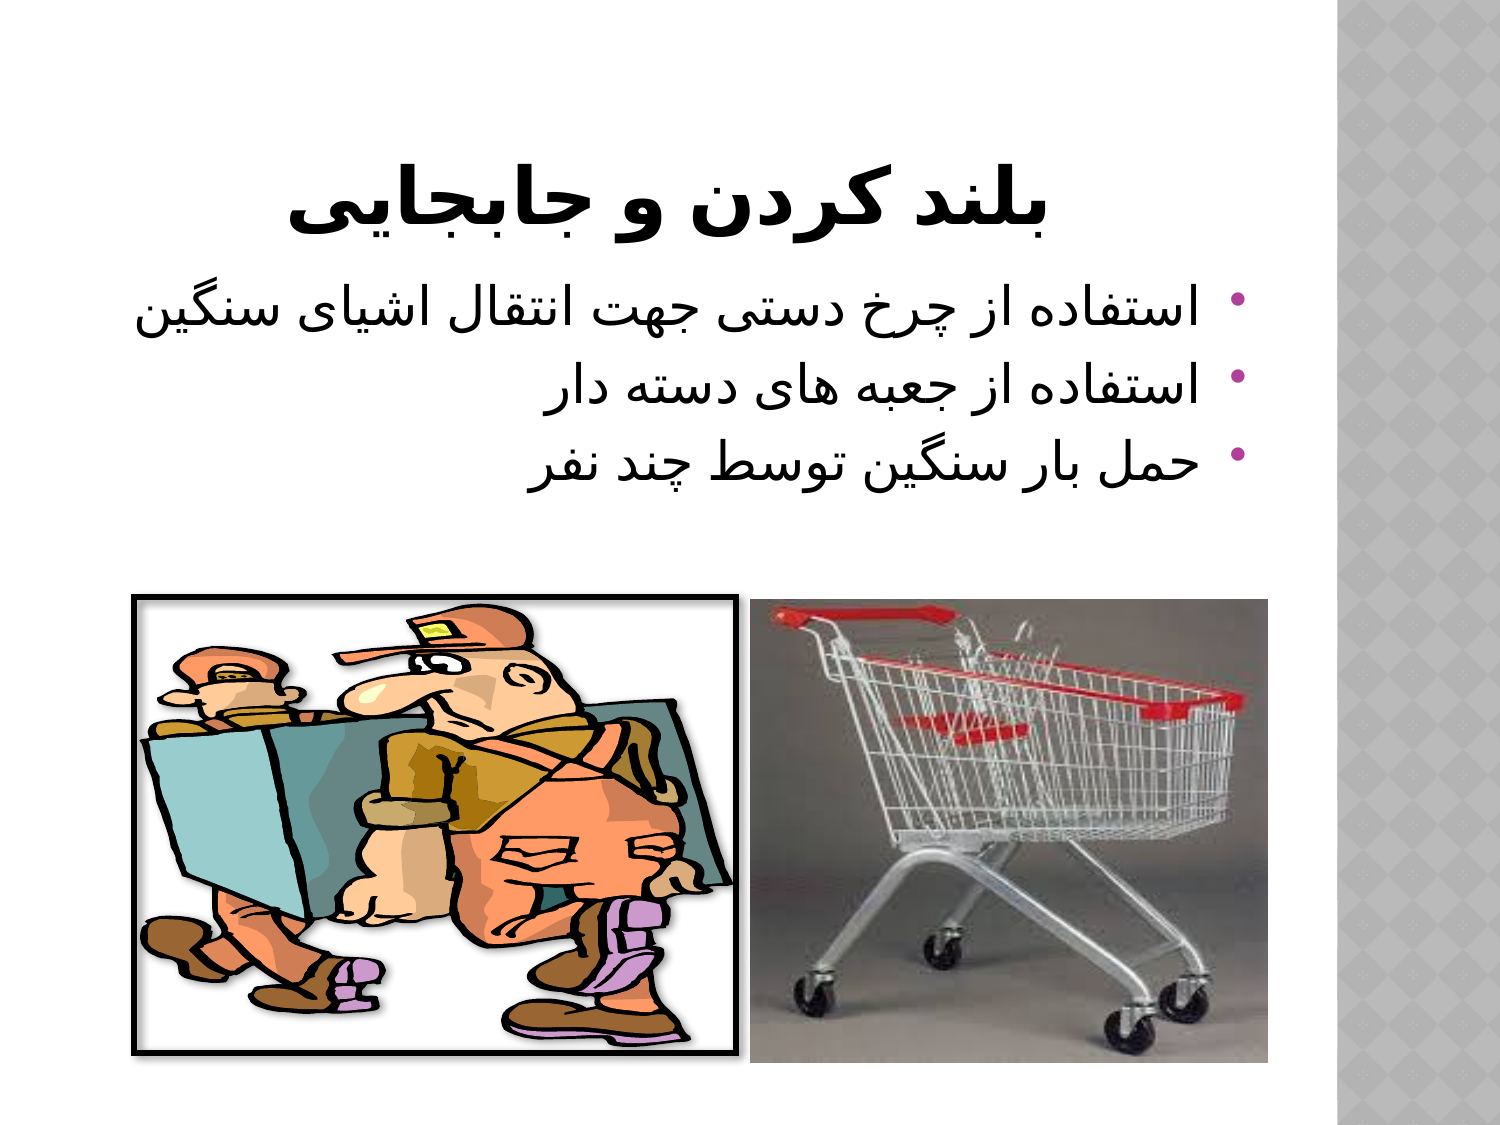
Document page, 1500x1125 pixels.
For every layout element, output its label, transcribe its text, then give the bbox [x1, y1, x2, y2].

title بلند کردن و جابجایی [75, 52, 1263, 240]
list استفاده از چرخ دستی جهت انتقال اشیای سنگین استفاده از جعبه های دسته دار حمل بار سنگین توسط چند نفر [75, 264, 1263, 1059]
picture [749, 599, 1269, 1063]
picture [137, 599, 734, 1051]
